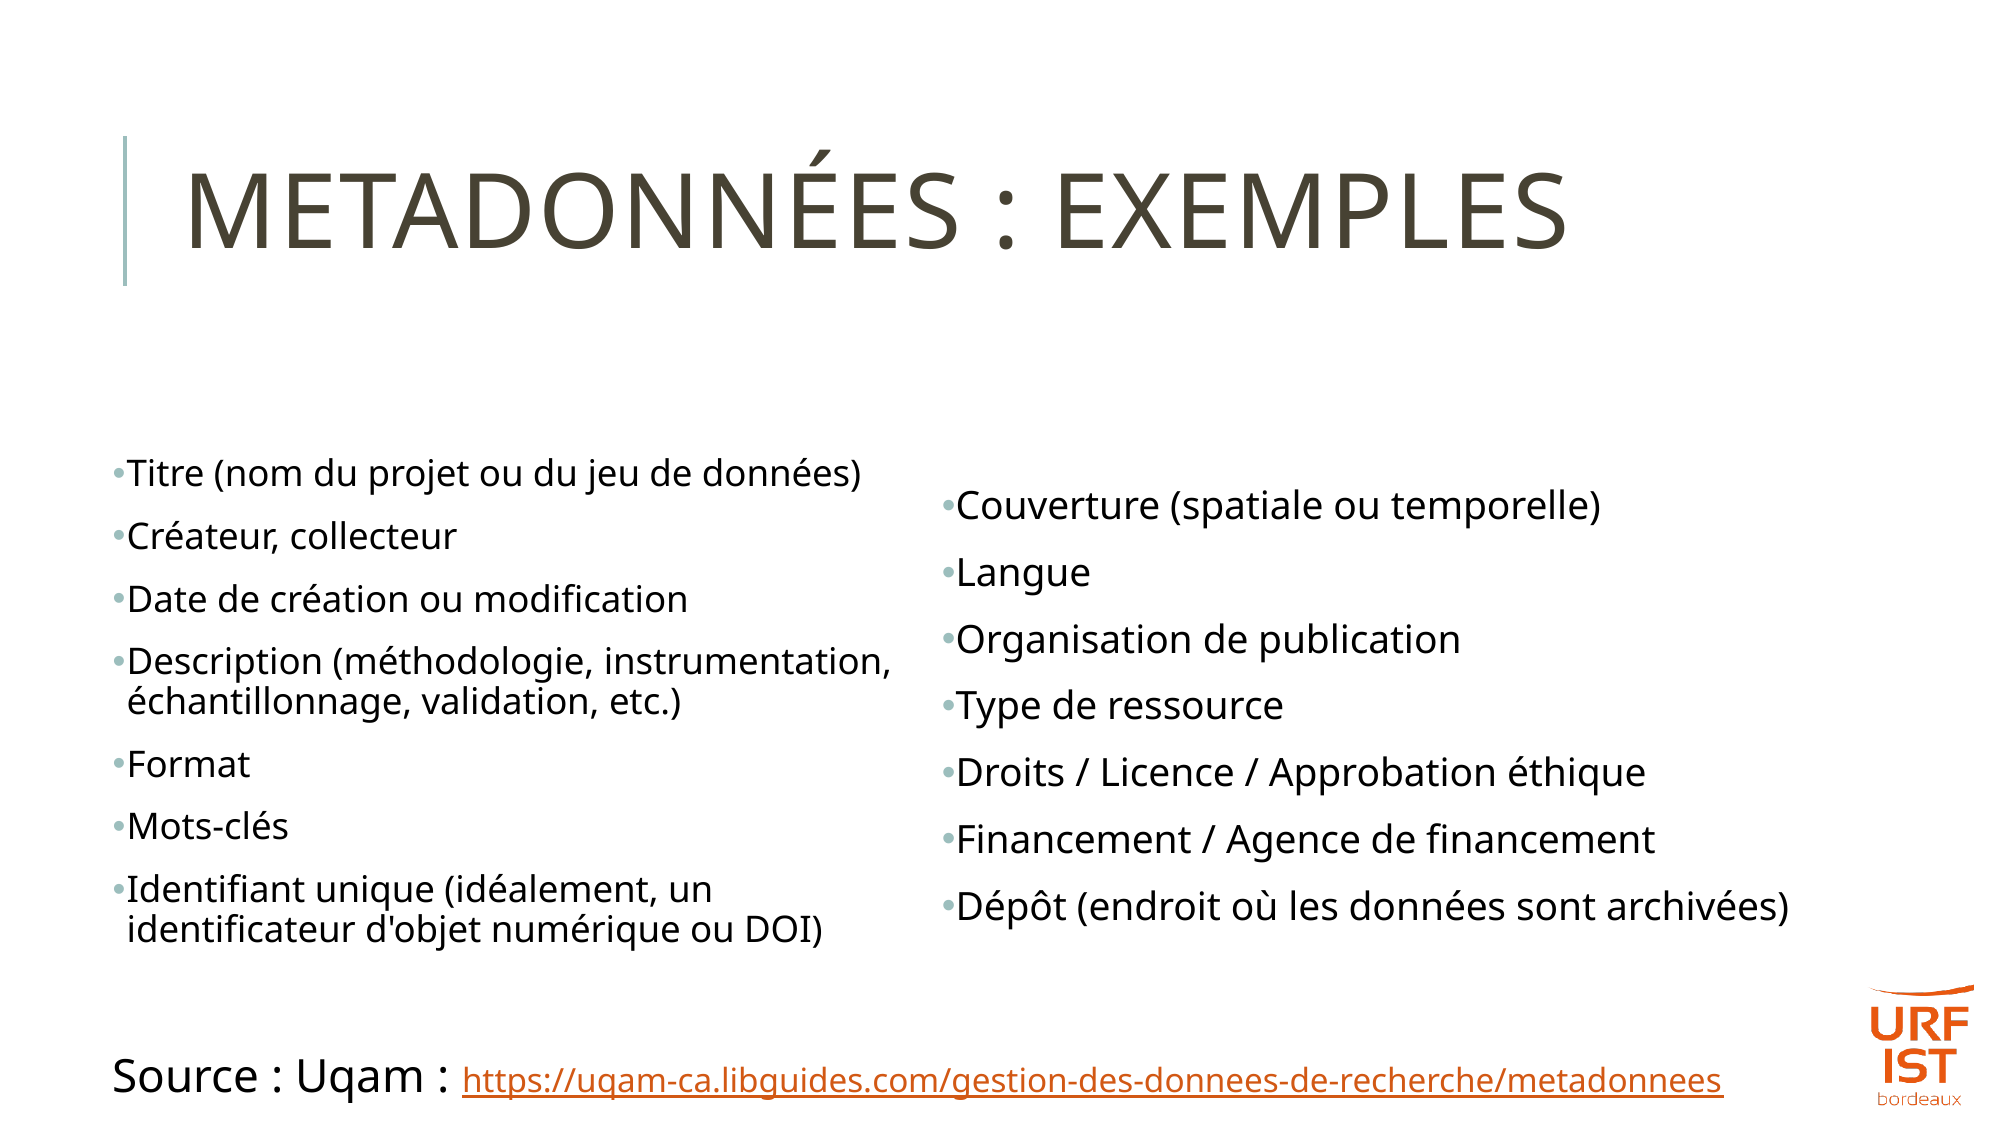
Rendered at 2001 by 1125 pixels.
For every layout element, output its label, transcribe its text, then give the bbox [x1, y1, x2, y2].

text_box Couverture (spatiale ou temporelle) Langue Organisation de publication Type de ressource Droits / Licence / Approbation éthique Financement / Agence de financement Dépôt (endroit où les données sont archivées) [934, 478, 1833, 941]
picture [1839, 964, 2000, 1125]
list Titre (nom du projet ou du jeu de données) Créateur, collecteur Date de création ou modification Description (méthodologie, instrumentation, échantillonnage, validation, etc.) Format Mots-clés Identifiant unique (idéalement, un identificateur d'objet numérique ou DOI) [105, 447, 906, 995]
text_box Source : Uqam : https://uqam-ca.libguides.com/gestion-des-donnees-de-recherche/metadonnees [105, 1045, 1895, 1125]
title Metadonnées : exempleS [168, 96, 1763, 342]
